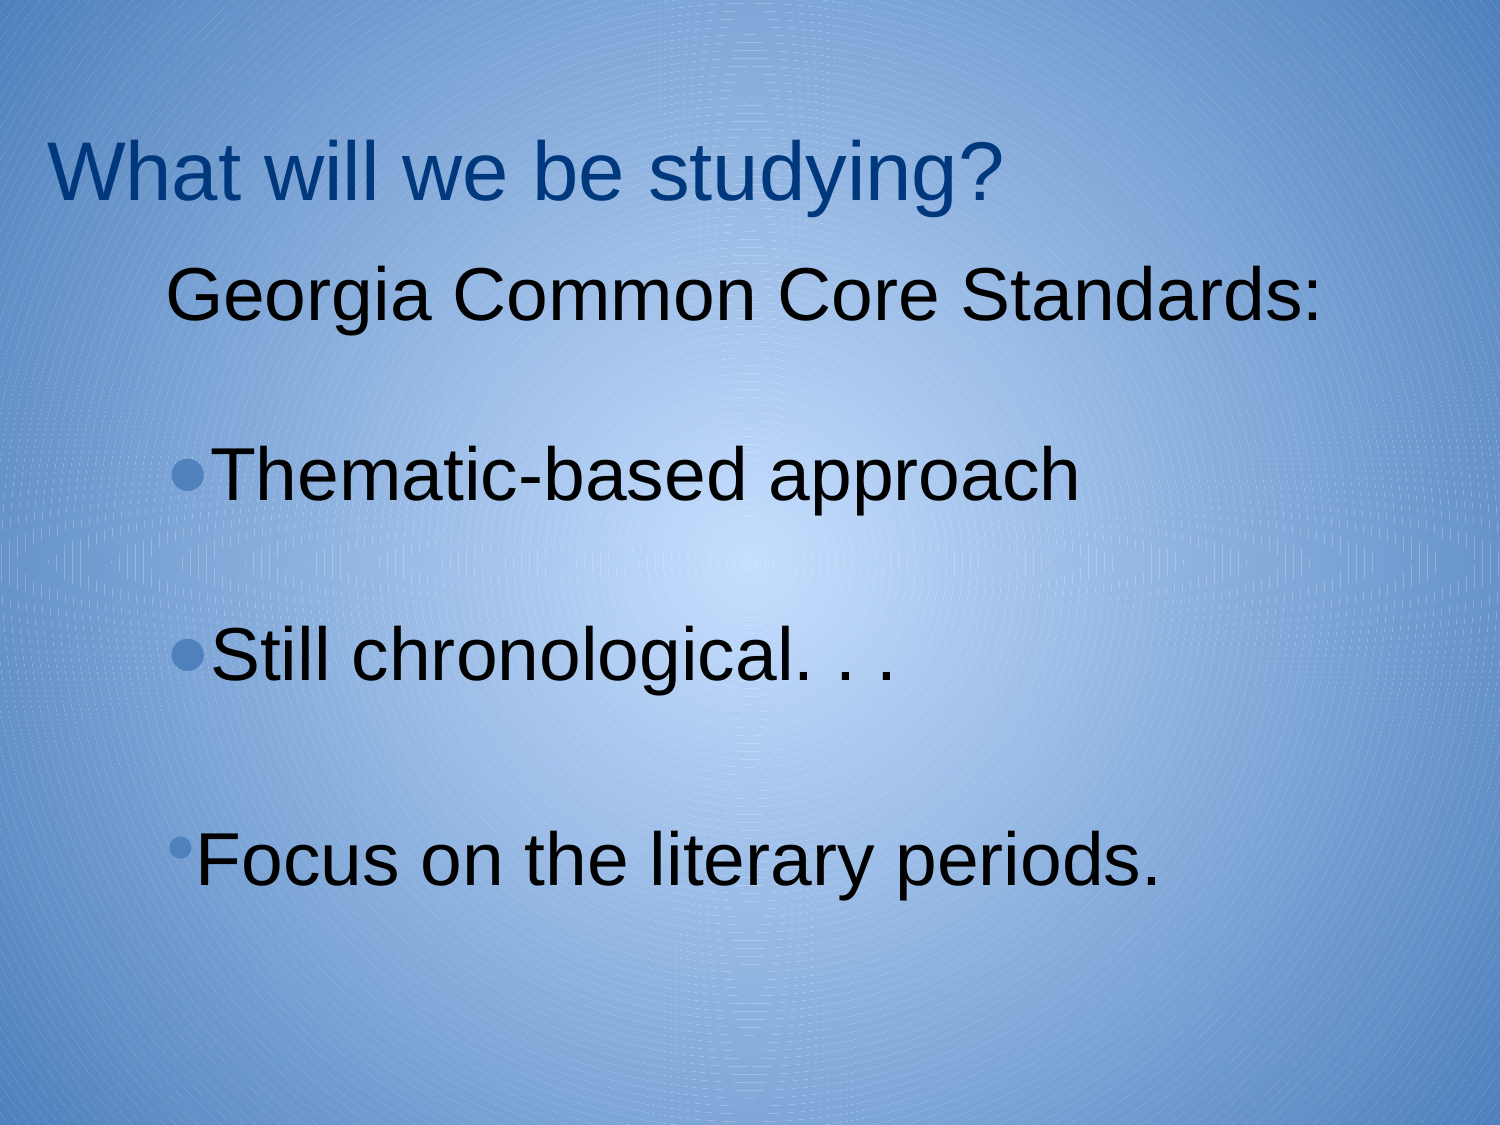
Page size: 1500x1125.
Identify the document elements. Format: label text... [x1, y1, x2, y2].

text_box [150, 1012, 800, 1088]
text_box [1012, 1015, 1419, 1094]
list Georgia Common Core Standards: Thematic-based approach Still chronological. . . Focus on the literary periods. [150, 237, 1425, 988]
title What will we be studying? [32, 45, 1425, 233]
